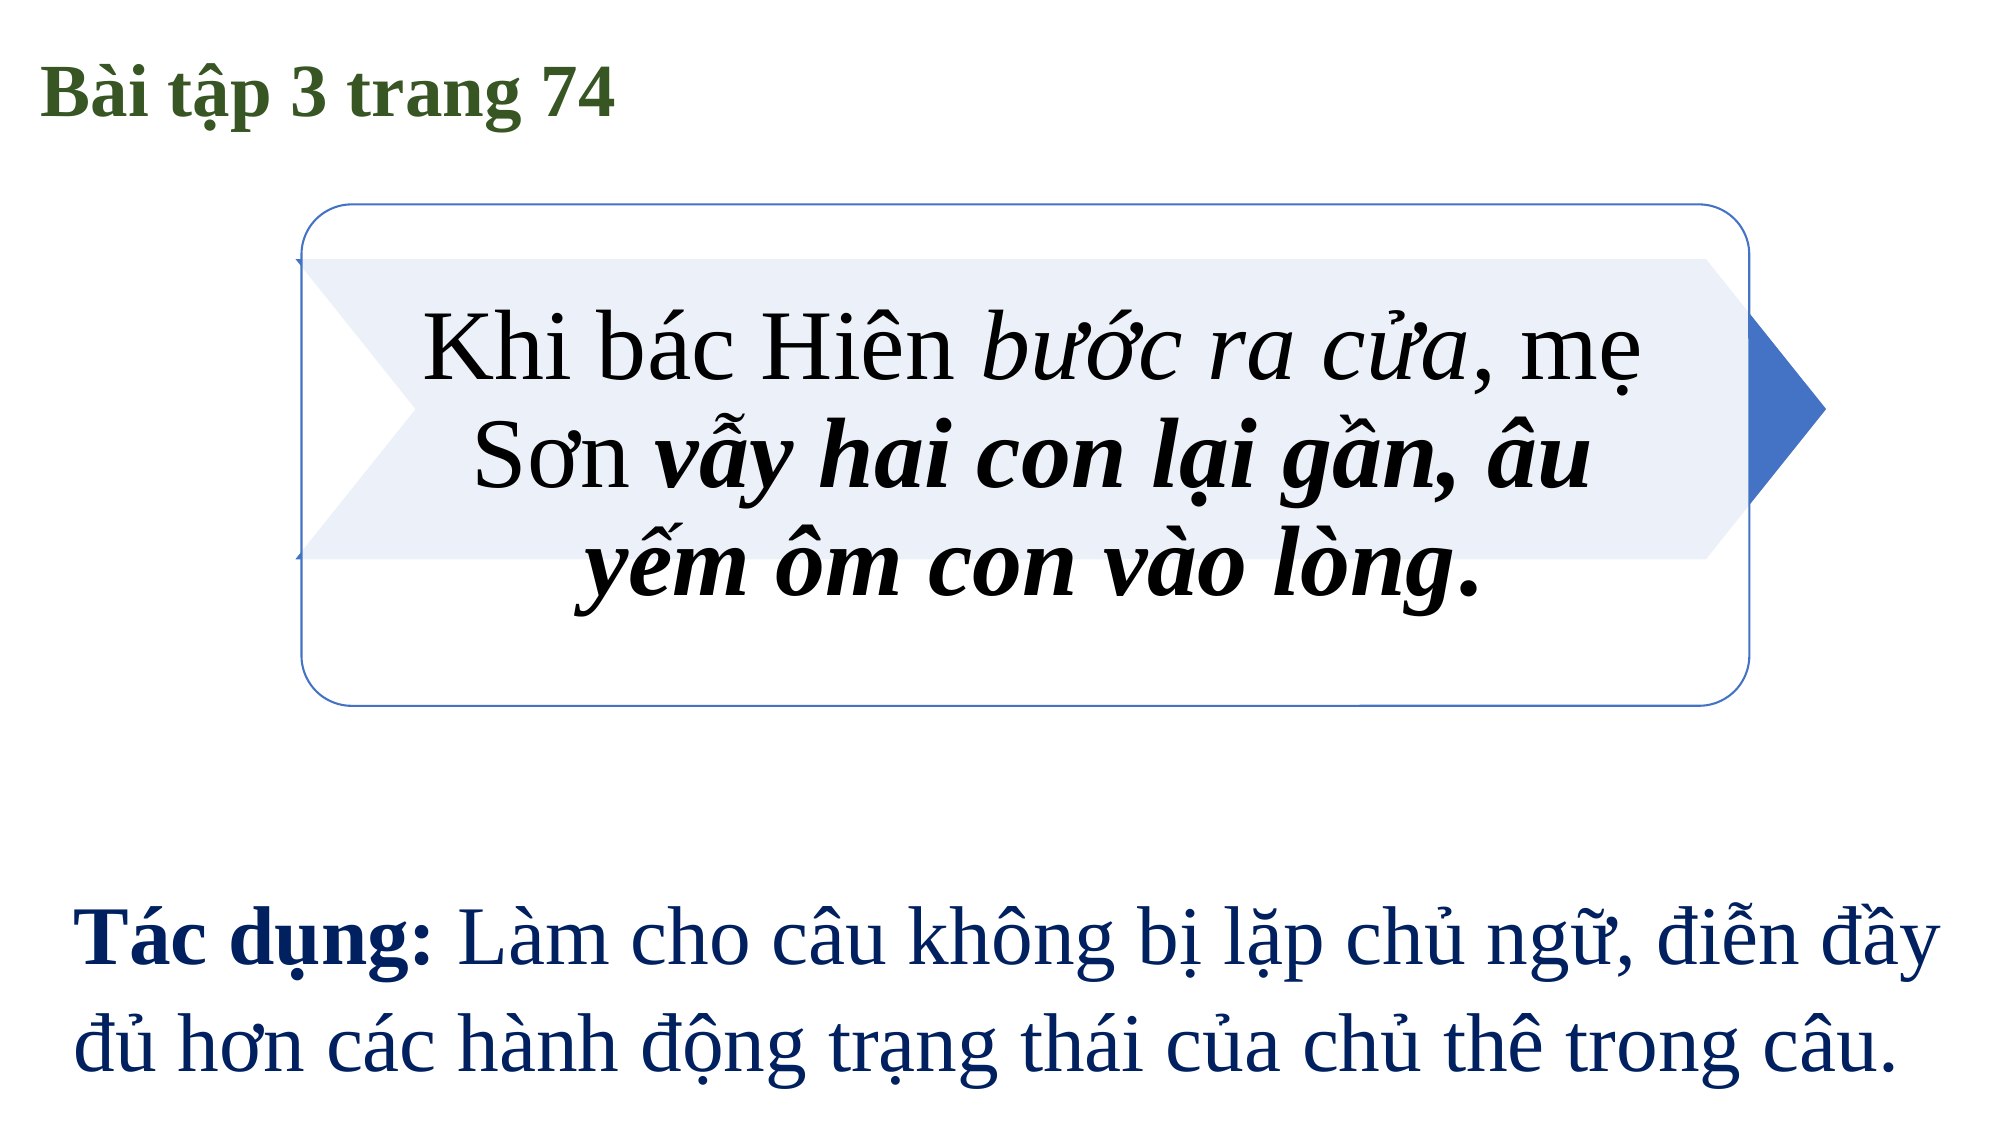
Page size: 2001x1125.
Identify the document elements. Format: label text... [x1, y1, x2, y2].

text_box Bài tập 3 trang 74 [26, 34, 631, 140]
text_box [45, 120, 1828, 727]
text_box Tác dụng: Làm cho câu không bị lặp chủ ngữ, điễn đầy đủ hơn các hành động trạng thái của chủ thê trong câu. [58, 866, 2000, 1096]
